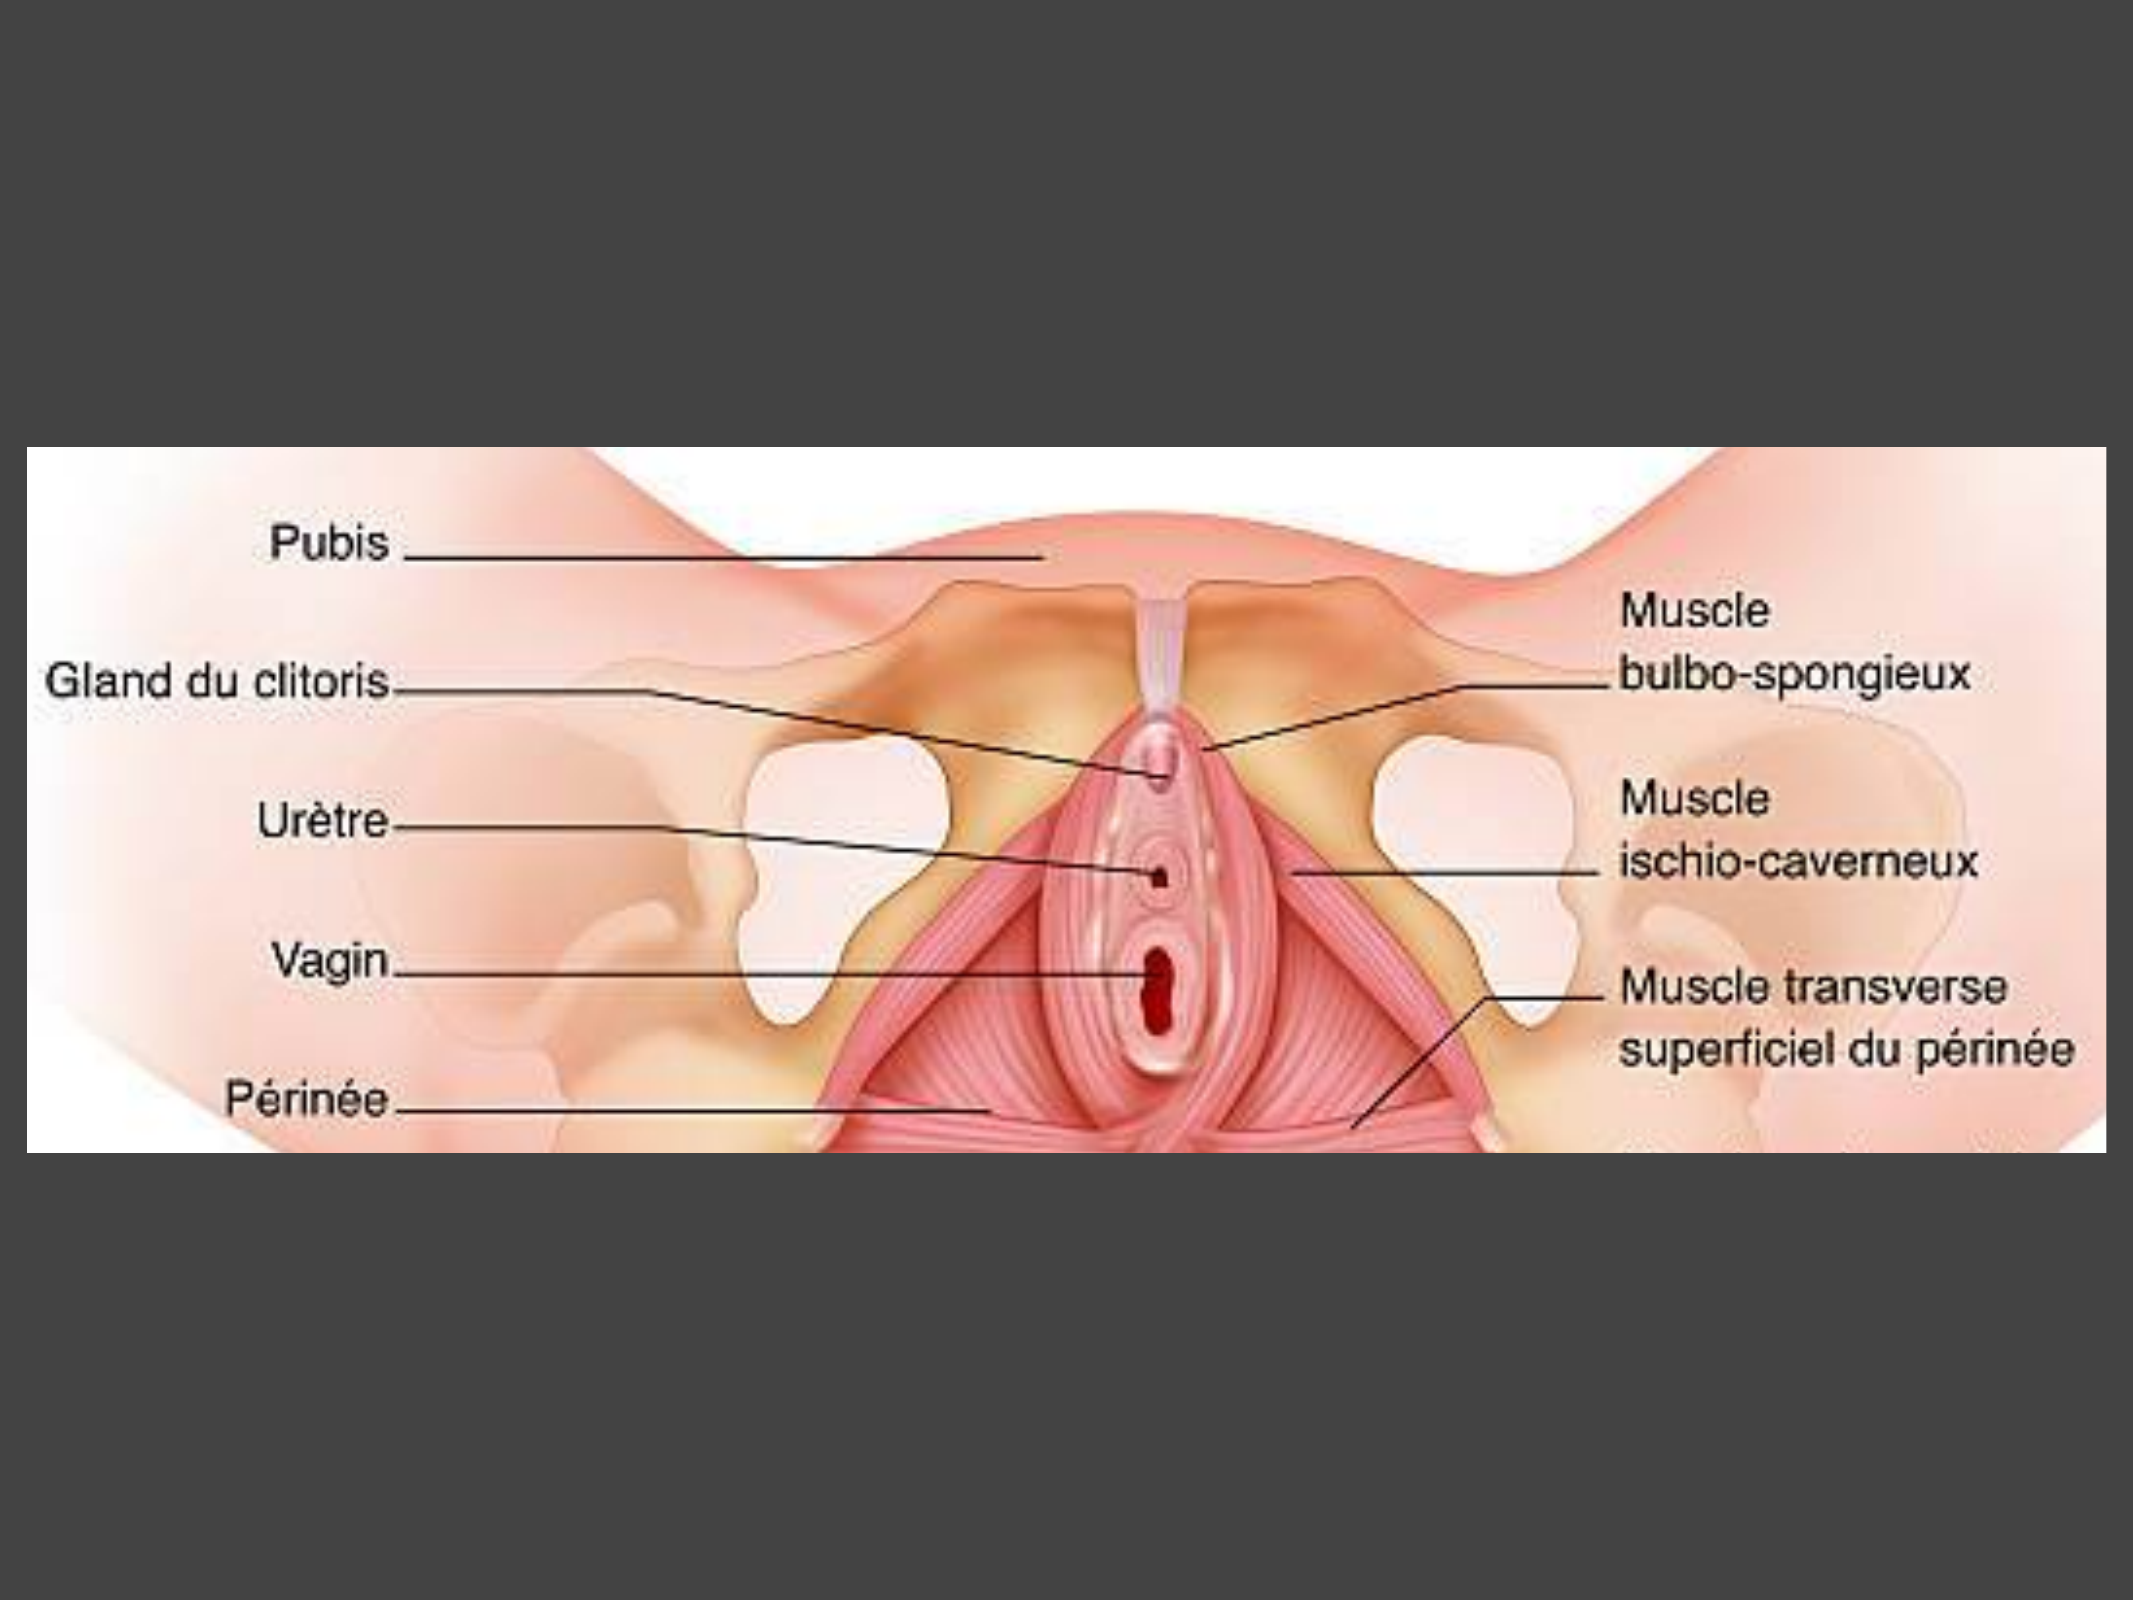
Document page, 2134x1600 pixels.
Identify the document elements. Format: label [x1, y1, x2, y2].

picture [26, 447, 2107, 1153]
